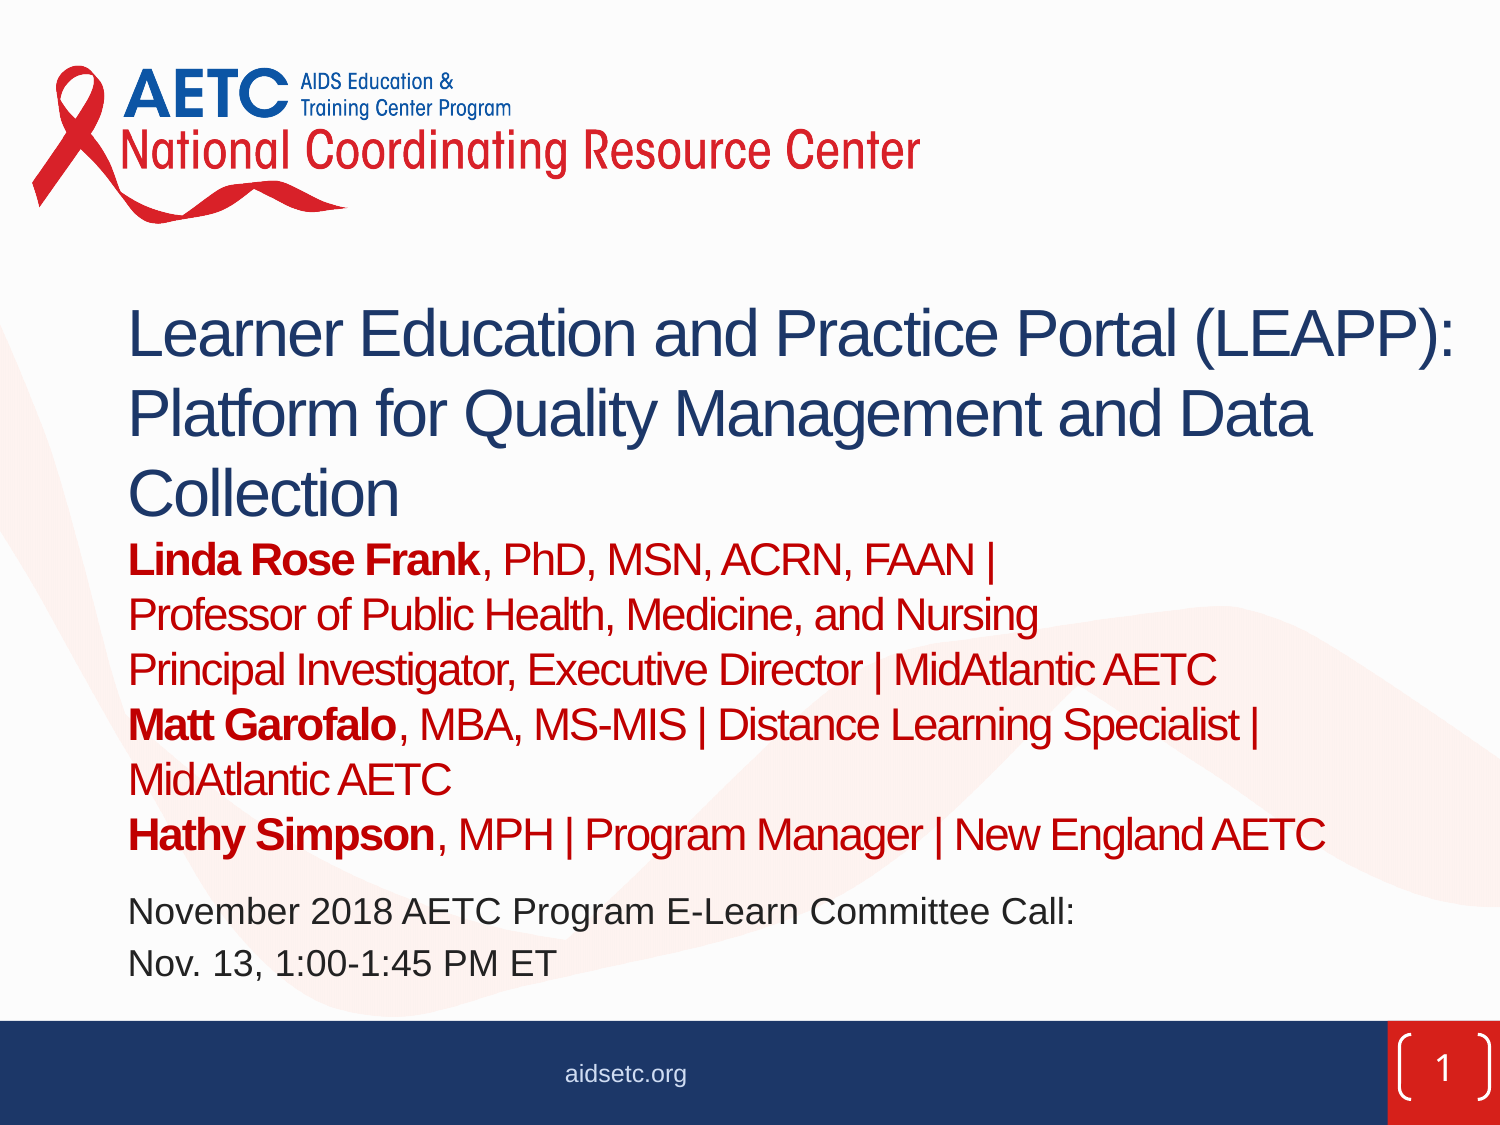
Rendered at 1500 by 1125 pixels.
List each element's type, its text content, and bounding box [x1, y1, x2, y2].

picture [0, 0, 1500, 1017]
slide_number 1 [1397, 1032, 1492, 1101]
footer aidsetc.org [549, 1042, 1267, 1103]
subtitle November 2018 AETC Program E-Learn Committee Call: Nov. 13, 1:00-1:45 PM ET [112, 879, 1388, 1026]
title Learner Education and Practice Portal (LEAPP): Platform for Quality Management and Data Collection Linda Rose Frank, PhD, MSN, ACRN, FAAN | Professor of Public Health, Medicine, and Nursing Principal Investigator, Executive Director | MidAtlantic AETC Matt Garofalo, MBA, MS-MIS | Distance Learning Specialist | MidAtlantic AETC Hathy Simpson, MPH | Program Manager | New England AETC [112, 282, 1476, 879]
